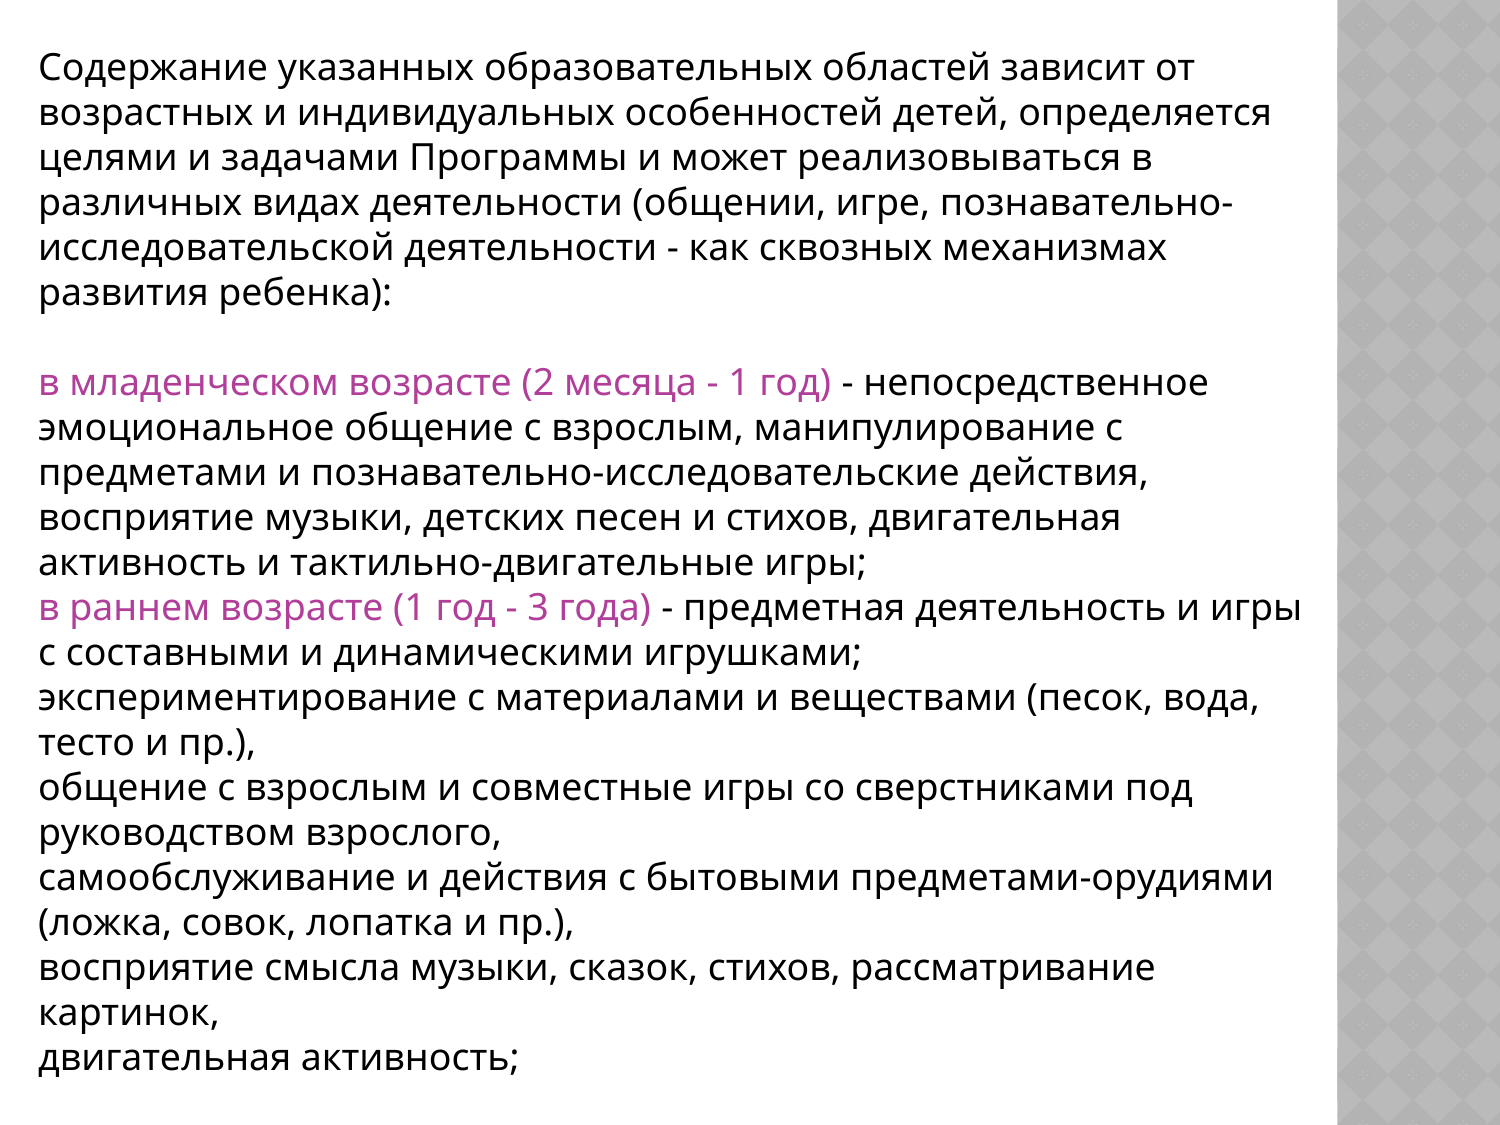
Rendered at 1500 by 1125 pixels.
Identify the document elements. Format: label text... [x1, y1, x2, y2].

text_box Содержание указанных образовательных областей зависит от возрастных и индивидуальных особенностей детей, определяется целями и задачами Программы и может реализовываться в различных видах деятельности (общении, игре, познавательно-исследовательской деятельности - как сквозных механизмах развития ребенка): в младенческом возрасте (2 месяца - 1 год) - непосредственное эмоциональное общение с взрослым, манипулирование с предметами и познавательно-исследовательские действия, восприятие музыки, детских песен и стихов, двигательная активность и тактильно-двигательные игры; в раннем возрасте (1 год - 3 года) - предметная деятельность и игры с составными и динамическими игрушками; экспериментирование с материалами и веществами (песок, вода, тесто и пр.), общение с взрослым и совместные игры со сверстниками под руководством взрослого, самообслуживание и действия с бытовыми предметами-орудиями (ложка, совок, лопатка и пр.), восприятие смысла музыки, сказок, стихов, рассматривание картинок, двигательная активность; [23, 35, 1325, 1085]
